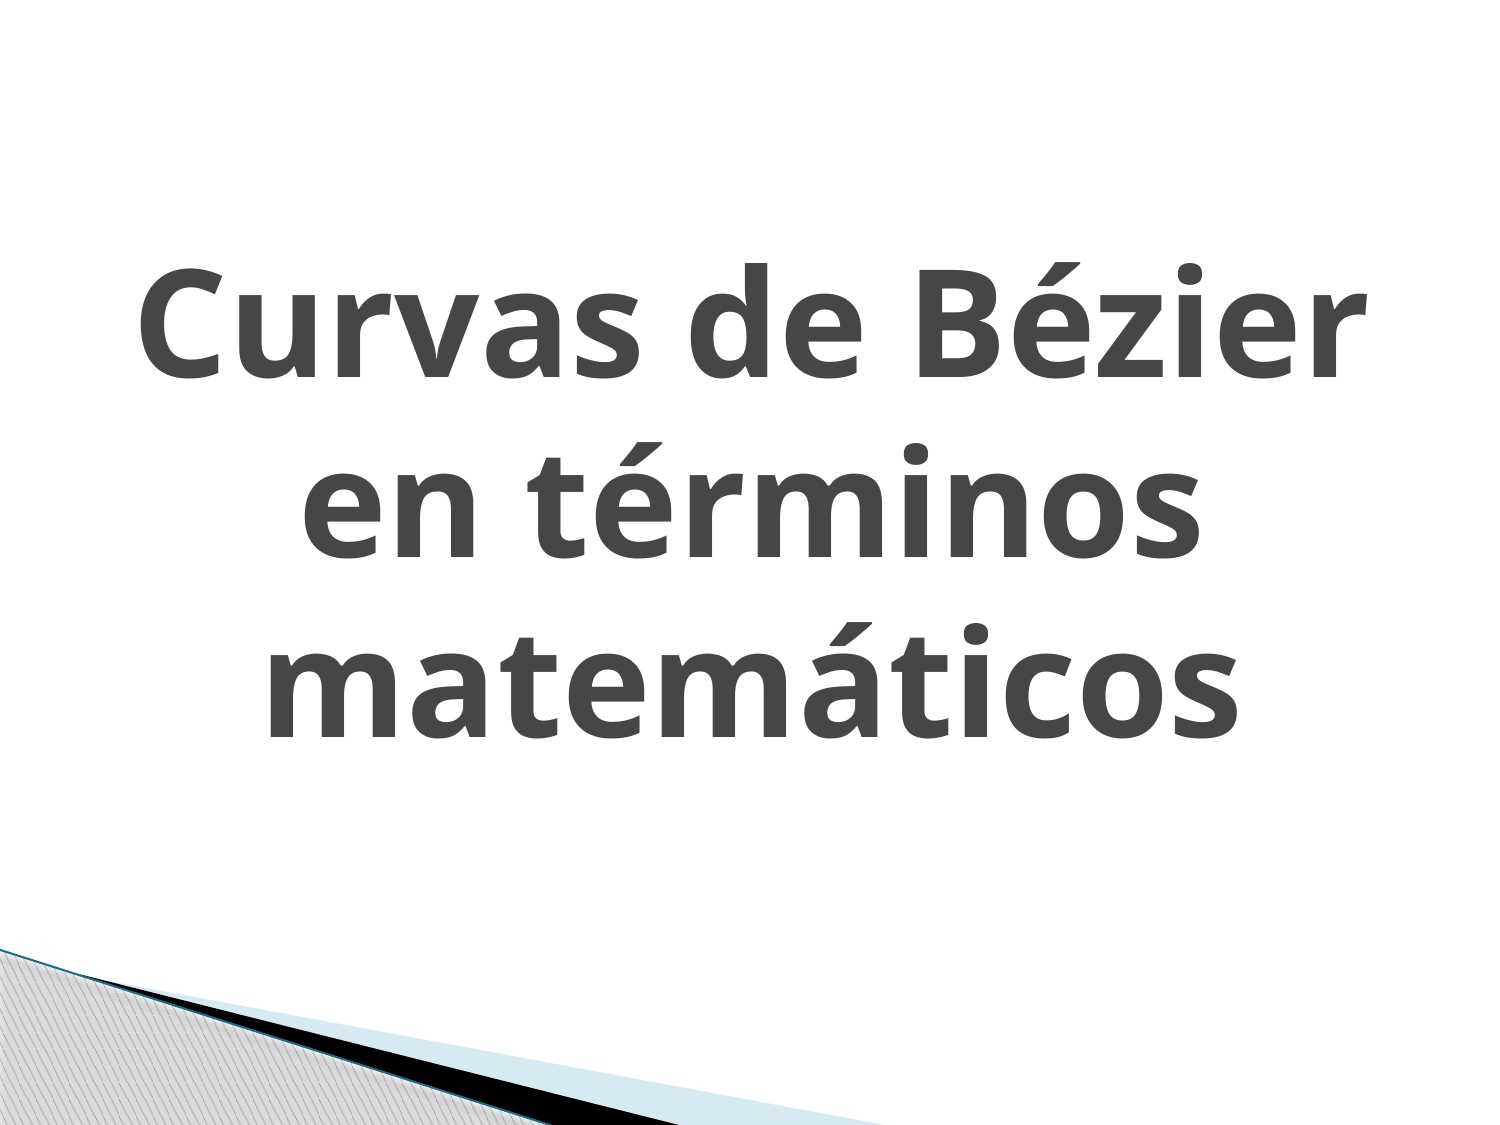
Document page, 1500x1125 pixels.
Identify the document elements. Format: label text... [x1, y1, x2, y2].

title Curvas de Bézier en términos matemáticos [76, 219, 1427, 776]
